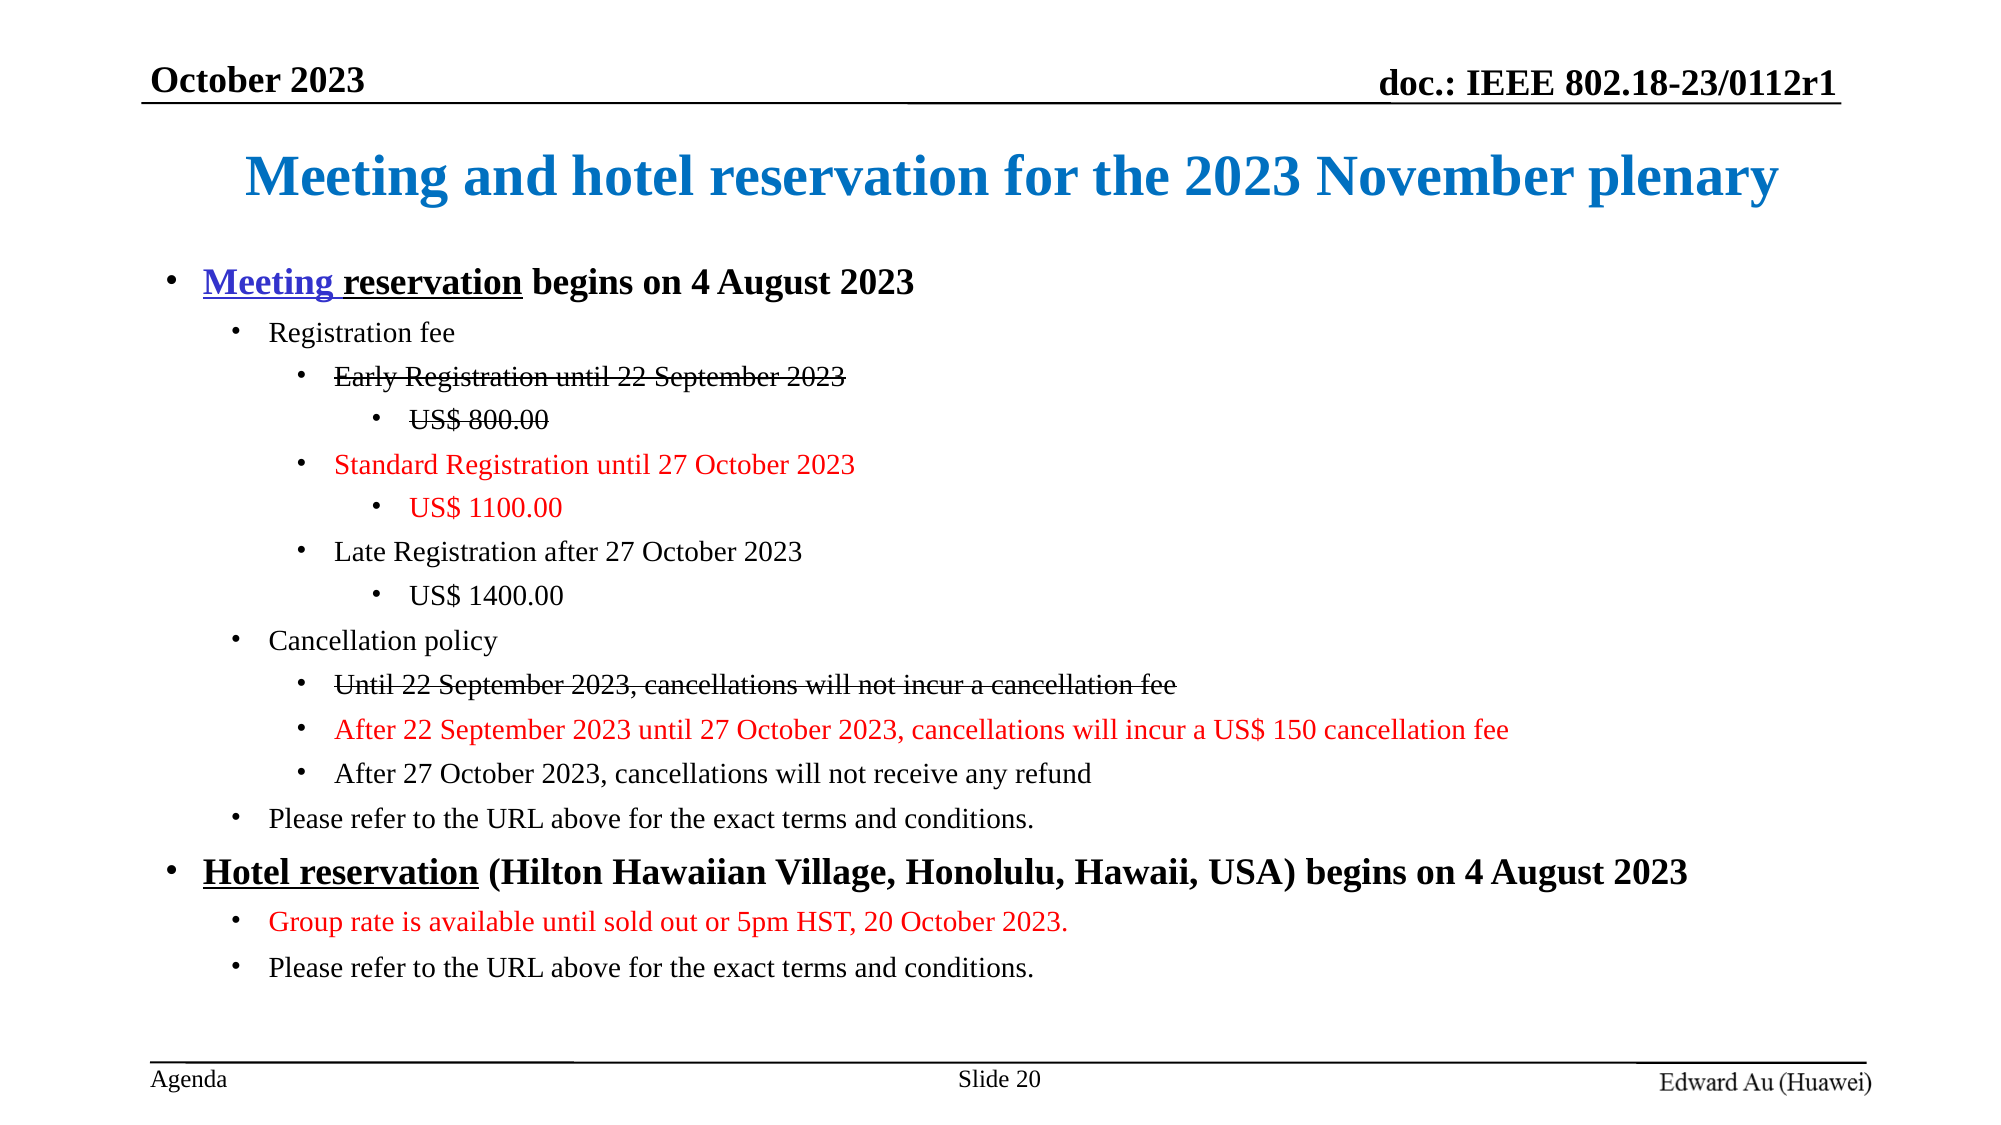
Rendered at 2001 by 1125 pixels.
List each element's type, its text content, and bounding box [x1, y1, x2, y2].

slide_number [149, 54, 651, 101]
picture [1174, 1058, 1887, 1113]
title Meeting and hotel reservation for the 2023 November plenary [162, 99, 1864, 246]
list Meeting reservation begins on 4 August 2023 Registration fee Early Registration until 22 September 2023 US$ 800.00 Standard Registration until 27 October 2023 US$ 1100.00 Late Registration after 27 October 2023 US$ 1400.00 Cancellation policy Until 22 September 2023, cancellations will not incur a cancellation fee After 22 September 2023 until 27 October 2023, cancellations will incur a US$ 150 cancellation fee After 27 October 2023, cancellations will not receive any refund Please refer to the URL above for the exact terms and conditions. Hotel reservation (Hilton Hawaiian Village, Honolulu, Hawaii, USA) begins on 4 August 2023 Group rate is available until sold out or 5pm HST, 20 October 2023. Please refer to the URL above for the exact terms and conditions. [149, 249, 1844, 1059]
slide_number Slide 20 [933, 1061, 1067, 1123]
